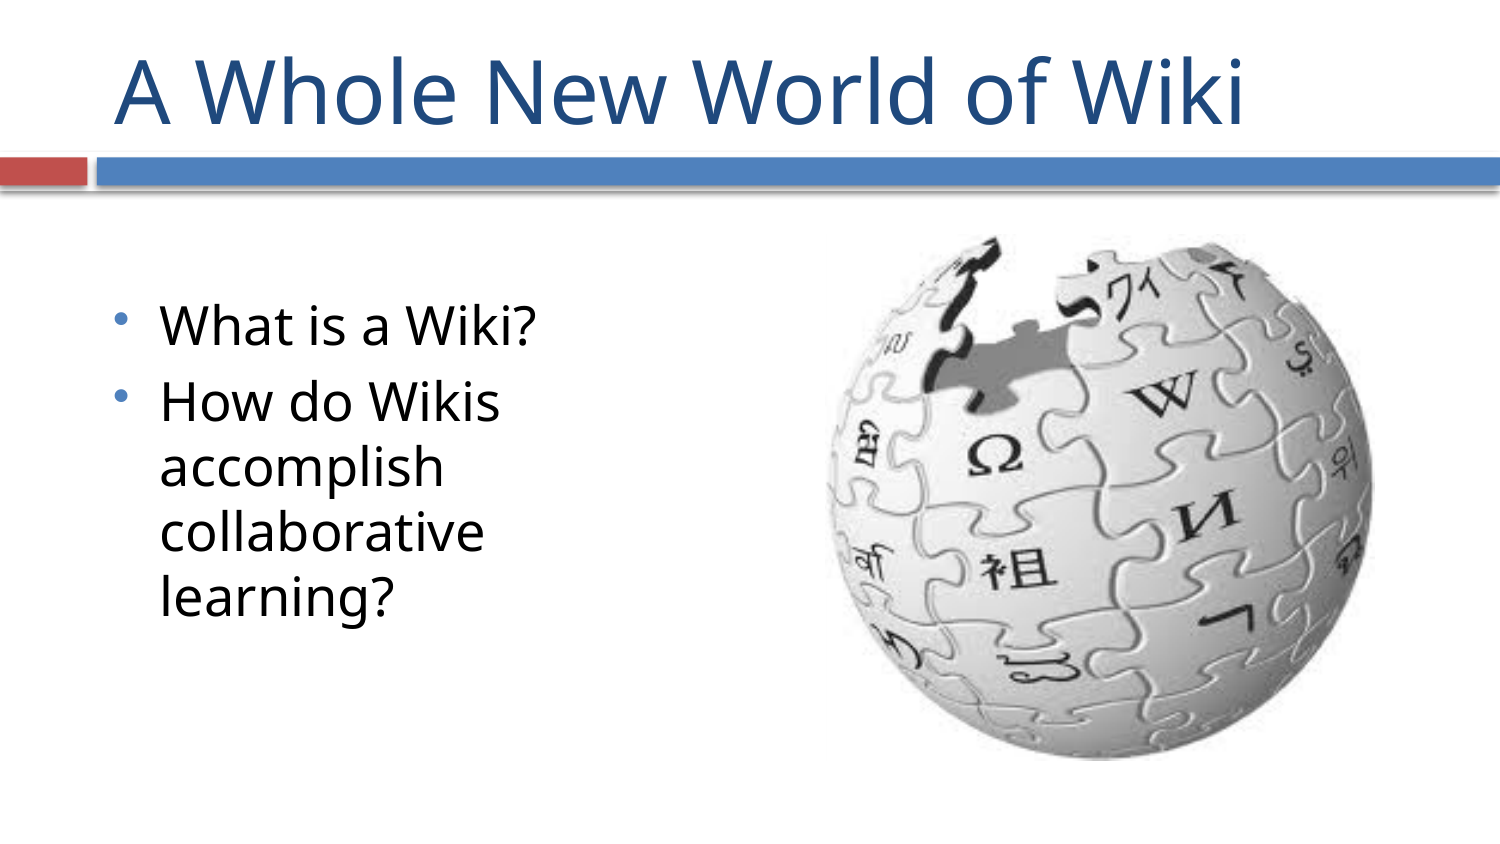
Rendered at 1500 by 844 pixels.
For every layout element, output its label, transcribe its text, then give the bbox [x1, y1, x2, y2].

list What is a Wiki? How do Wikis accomplish collaborative learning? [99, 196, 738, 722]
picture [824, 234, 1376, 761]
title A Whole New World of Wiki [99, 28, 1438, 150]
